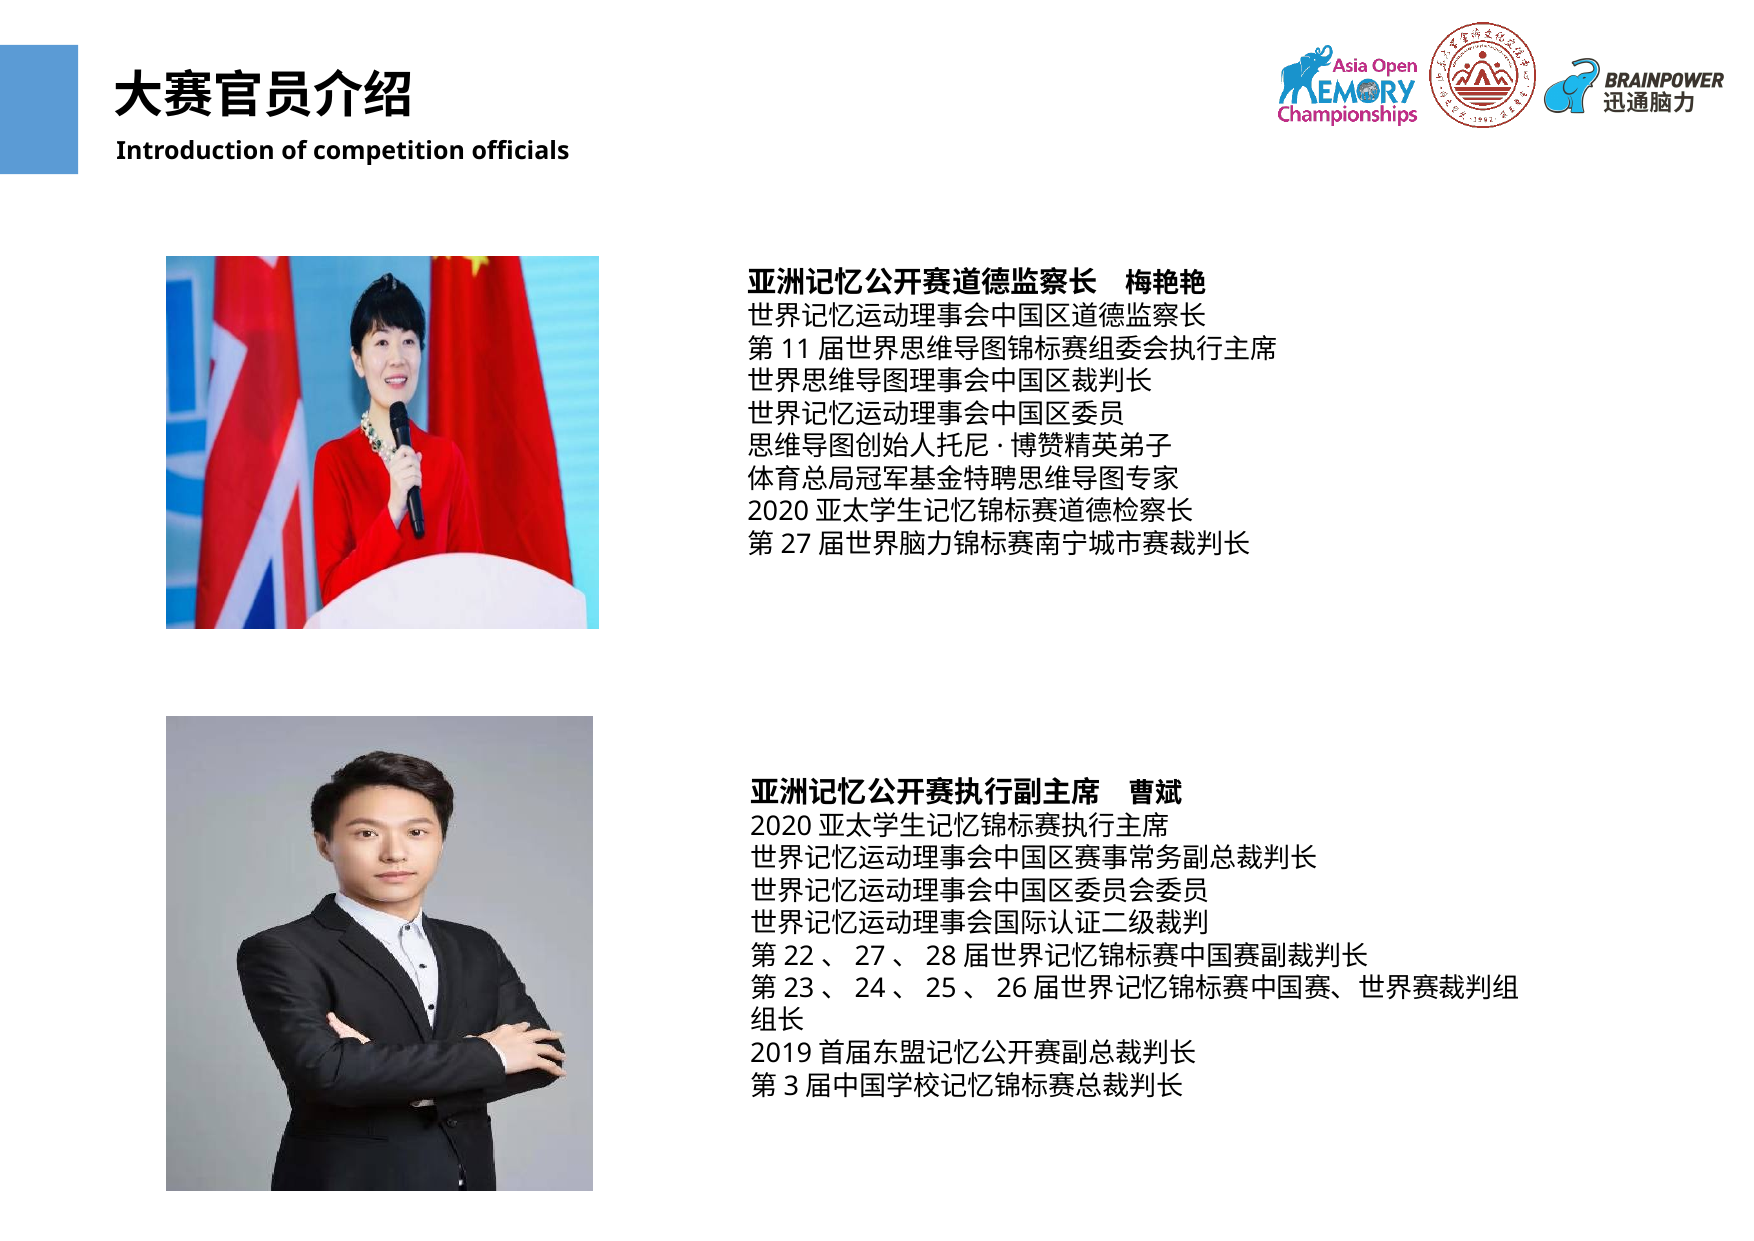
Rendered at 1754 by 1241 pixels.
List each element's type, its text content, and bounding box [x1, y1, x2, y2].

picture [1274, 33, 1426, 128]
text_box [166, 716, 1548, 1191]
text_box Introduction of competition officials [95, 127, 592, 173]
text_box 大赛官员介绍 [98, 54, 429, 127]
picture [1429, 22, 1733, 128]
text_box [166, 256, 1290, 629]
